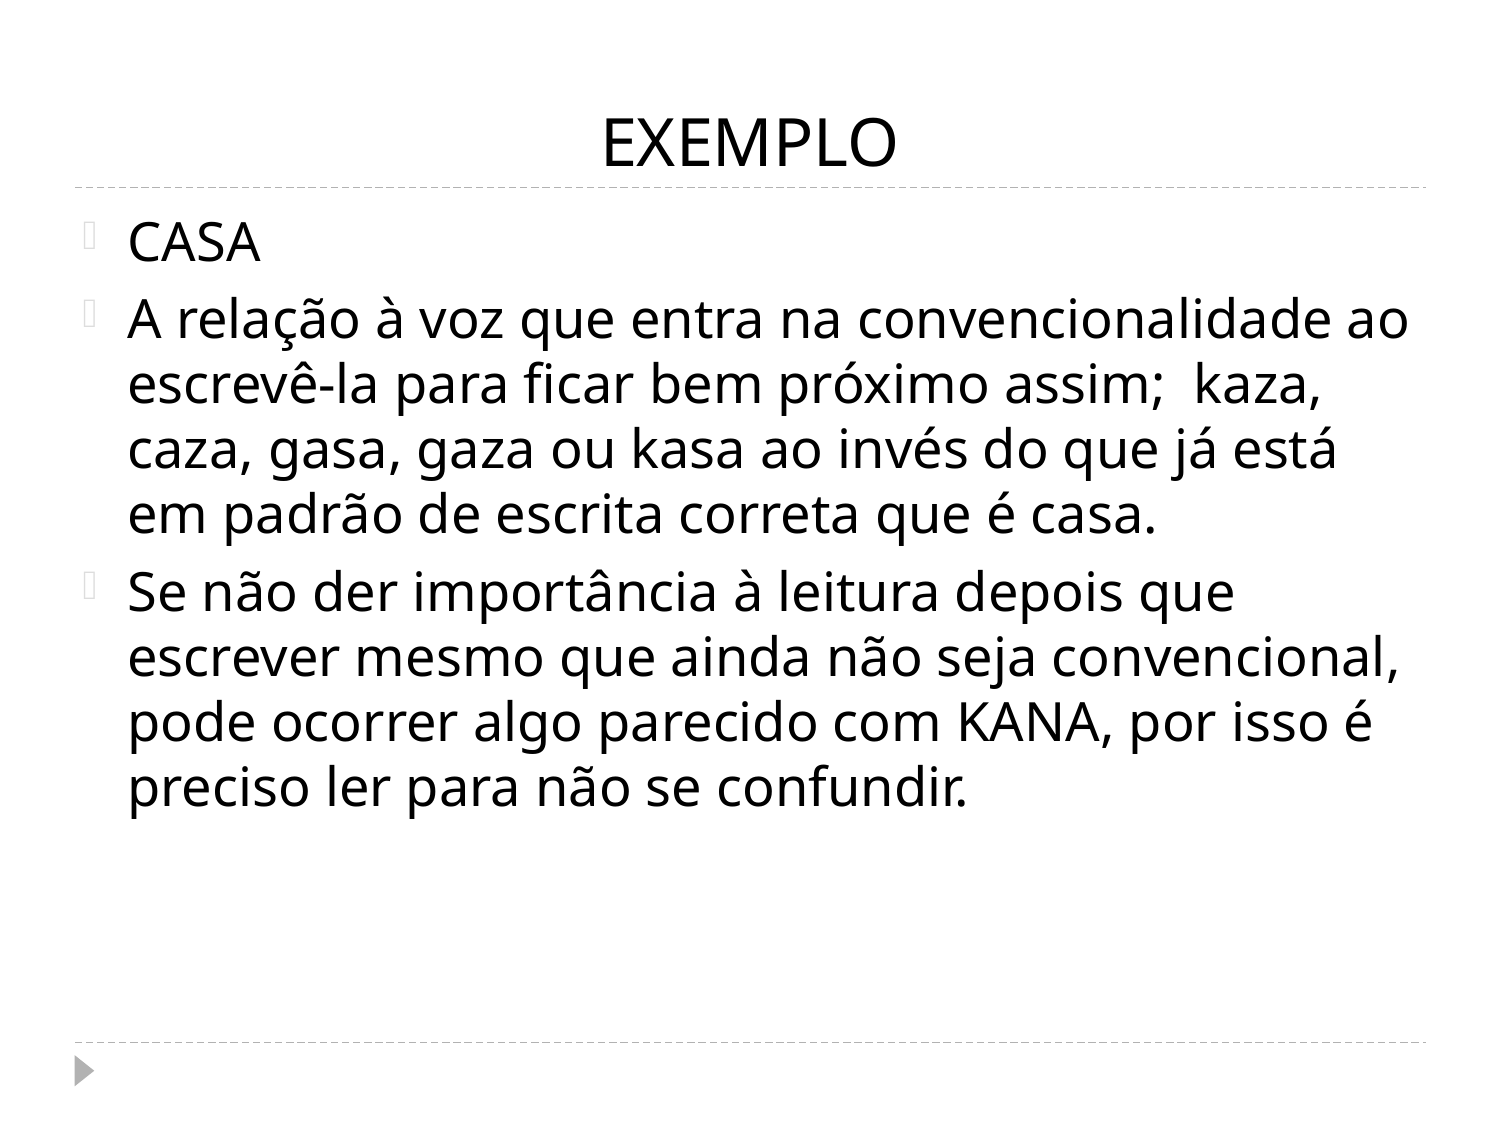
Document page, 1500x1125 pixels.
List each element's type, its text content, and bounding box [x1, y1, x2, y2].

title EXEMPLO [74, 24, 1426, 188]
list CASA A relação à voz que entra na convencionalidade ao escrevê-la para ficar bem próximo assim; kaza, caza, gasa, gaza ou kasa ao invés do que já está em padrão de escrita correta que é casa. Se não der importância à leitura depois que escrever mesmo que ainda não seja convencional, pode ocorrer algo parecido com KANA, por isso é preciso ler para não se confundir. [74, 199, 1426, 1011]
